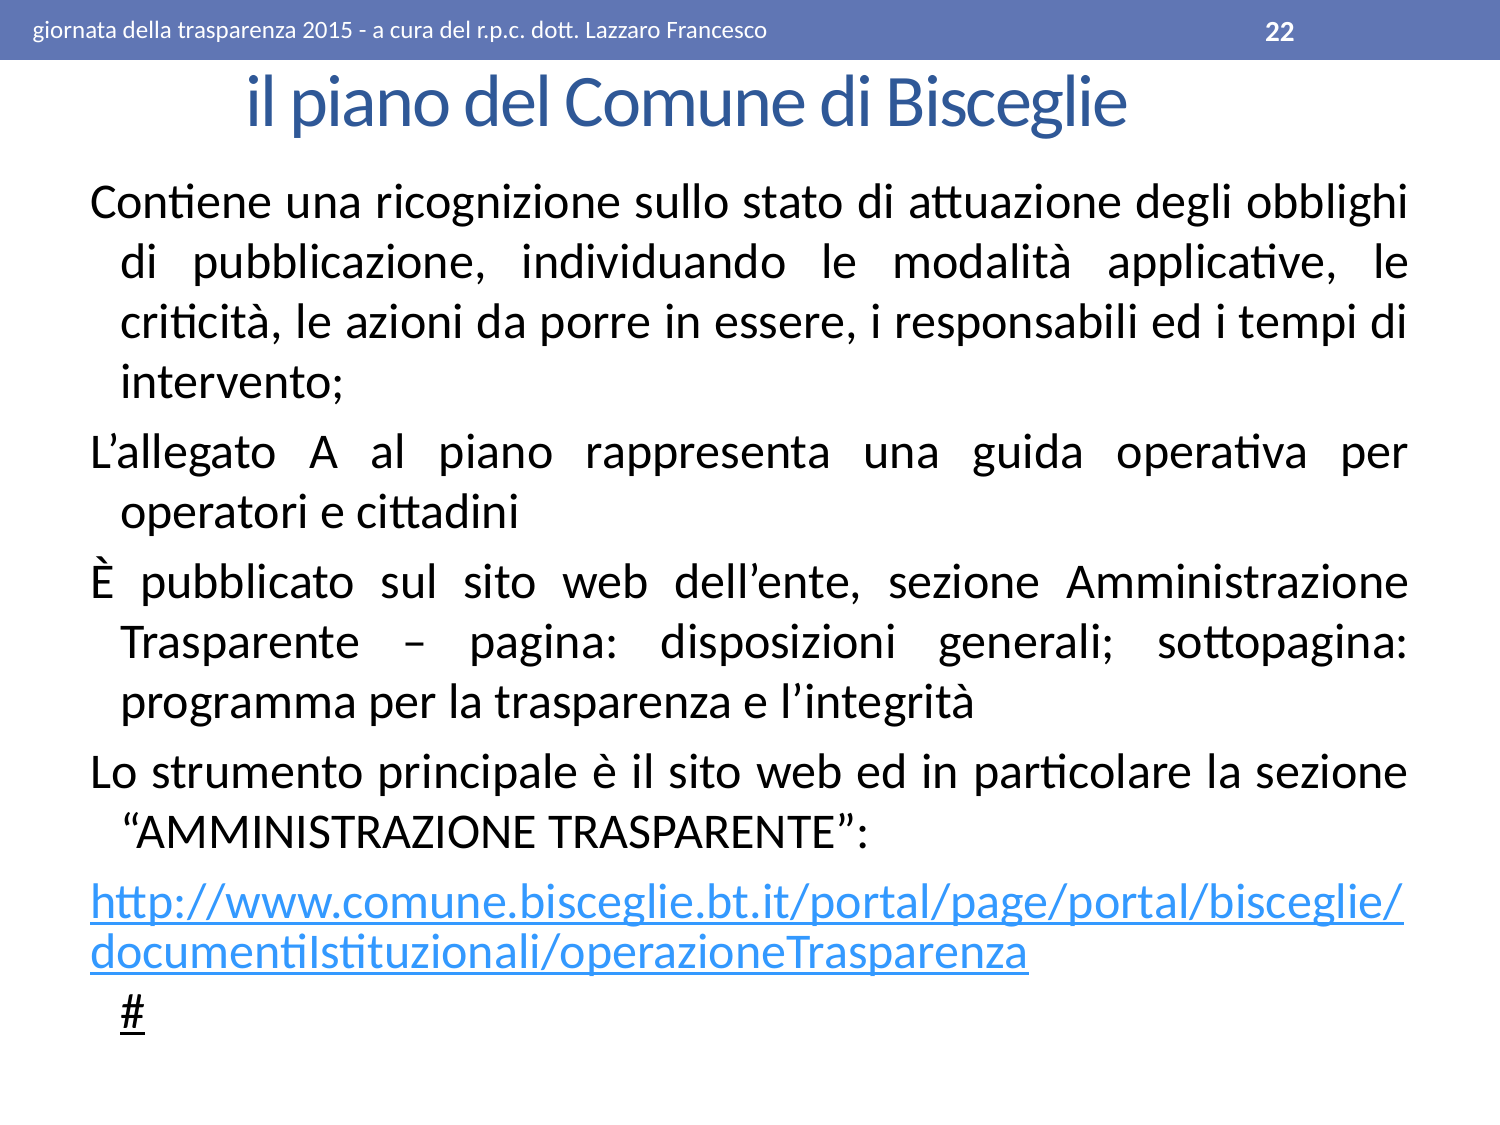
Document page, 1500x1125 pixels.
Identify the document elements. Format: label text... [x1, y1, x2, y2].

title il piano del Comune di Bisceglie [75, 45, 1300, 149]
list Contiene una ricognizione sullo stato di attuazione degli obblighi di pubblicazione, individuando le modalità applicative, le criticità, le azioni da porre in essere, i responsabili ed i tempi di intervento; L’allegato A al piano rappresenta una guida operativa per operatori e cittadini È pubblicato sul sito web dell’ente, sezione Amministrazione Trasparente – pagina: disposizioni generali; sottopagina: programma per la trasparenza e l’integrità Lo strumento principale è il sito web ed in particolare la sezione “AMMINISTRAZIONE TRASPARENTE”: http://www.comune.bisceglie.bt.it/portal/page/portal/bisceglie/documentiIstituzionali/operazioneTrasparenza# [75, 160, 1425, 1005]
slide_number 22 [1250, 3, 1425, 57]
footer giornata della trasparenza 2015 - a cura del r.p.c. dott. Lazzaro Francesco [17, 3, 1238, 55]
